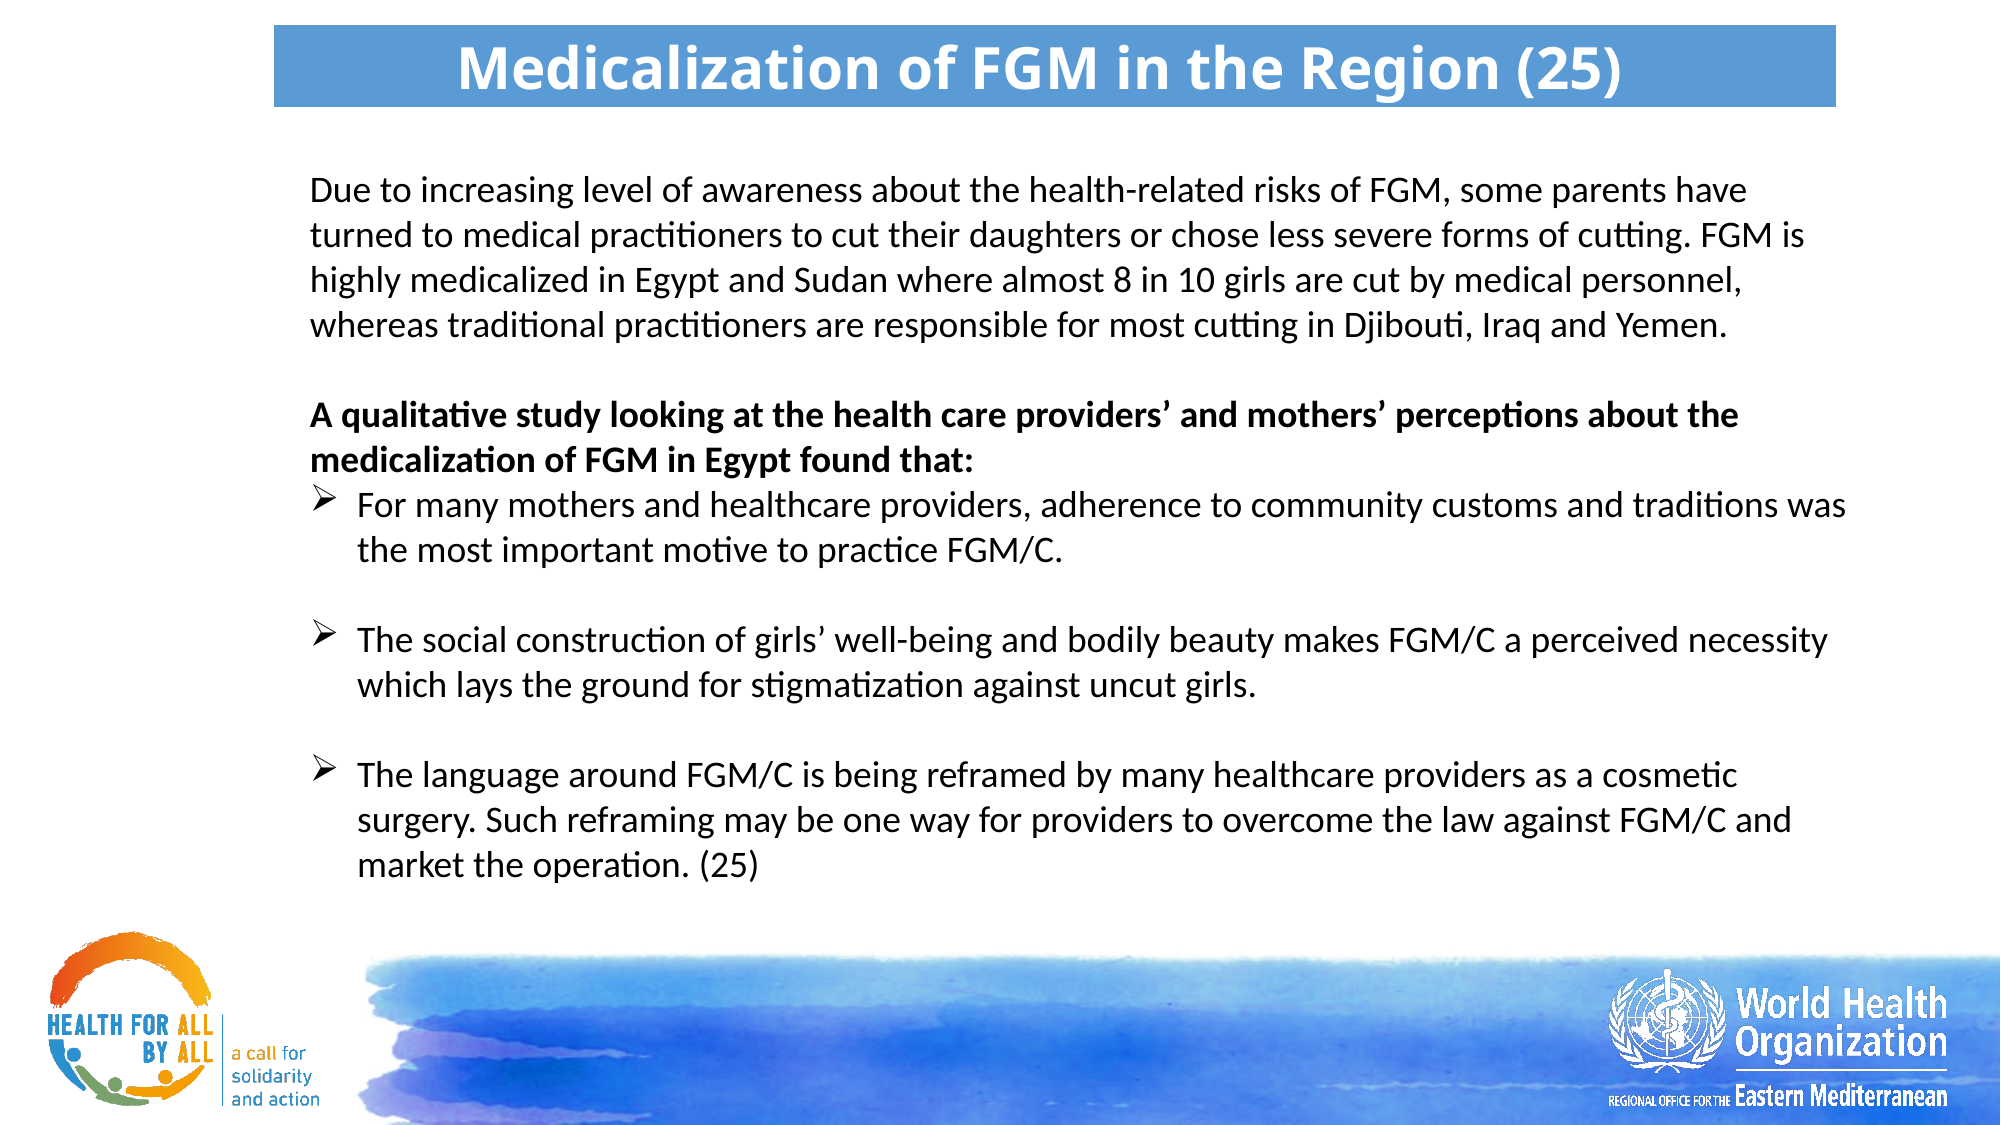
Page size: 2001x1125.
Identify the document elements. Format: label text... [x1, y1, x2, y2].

text_box Medicalization of FGM in the Region (25) [271, 22, 1839, 110]
text_box Due to increasing level of awareness about the health-related risks of FGM, some parents have turned to medical practitioners to cut their daughters or chose less severe forms of cutting. FGM is highly medicalized in Egypt and Sudan where almost 8 in 10 girls are cut by medical personnel, whereas traditional practitioners are responsible for most cutting in Djibouti, Iraq and Yemen. A qualitative study looking at the health care providers’ and mothers’ perceptions about the medicalization of FGM in Egypt found that: For many mothers and healthcare providers, adherence to community customs and traditions was the most important motive to practice FGM/C. The social construction of girls’ well-being and bodily beauty makes FGM/C a perceived necessity which lays the ground for stigmatization against uncut girls. The language around FGM/C is being reframed by many healthcare providers as a cosmetic surgery. Such reframing may be one way for providers to overcome the law against FGM/C and market the operation. (25) [295, 157, 1876, 893]
picture [350, 939, 2000, 1125]
picture [48, 931, 319, 1106]
